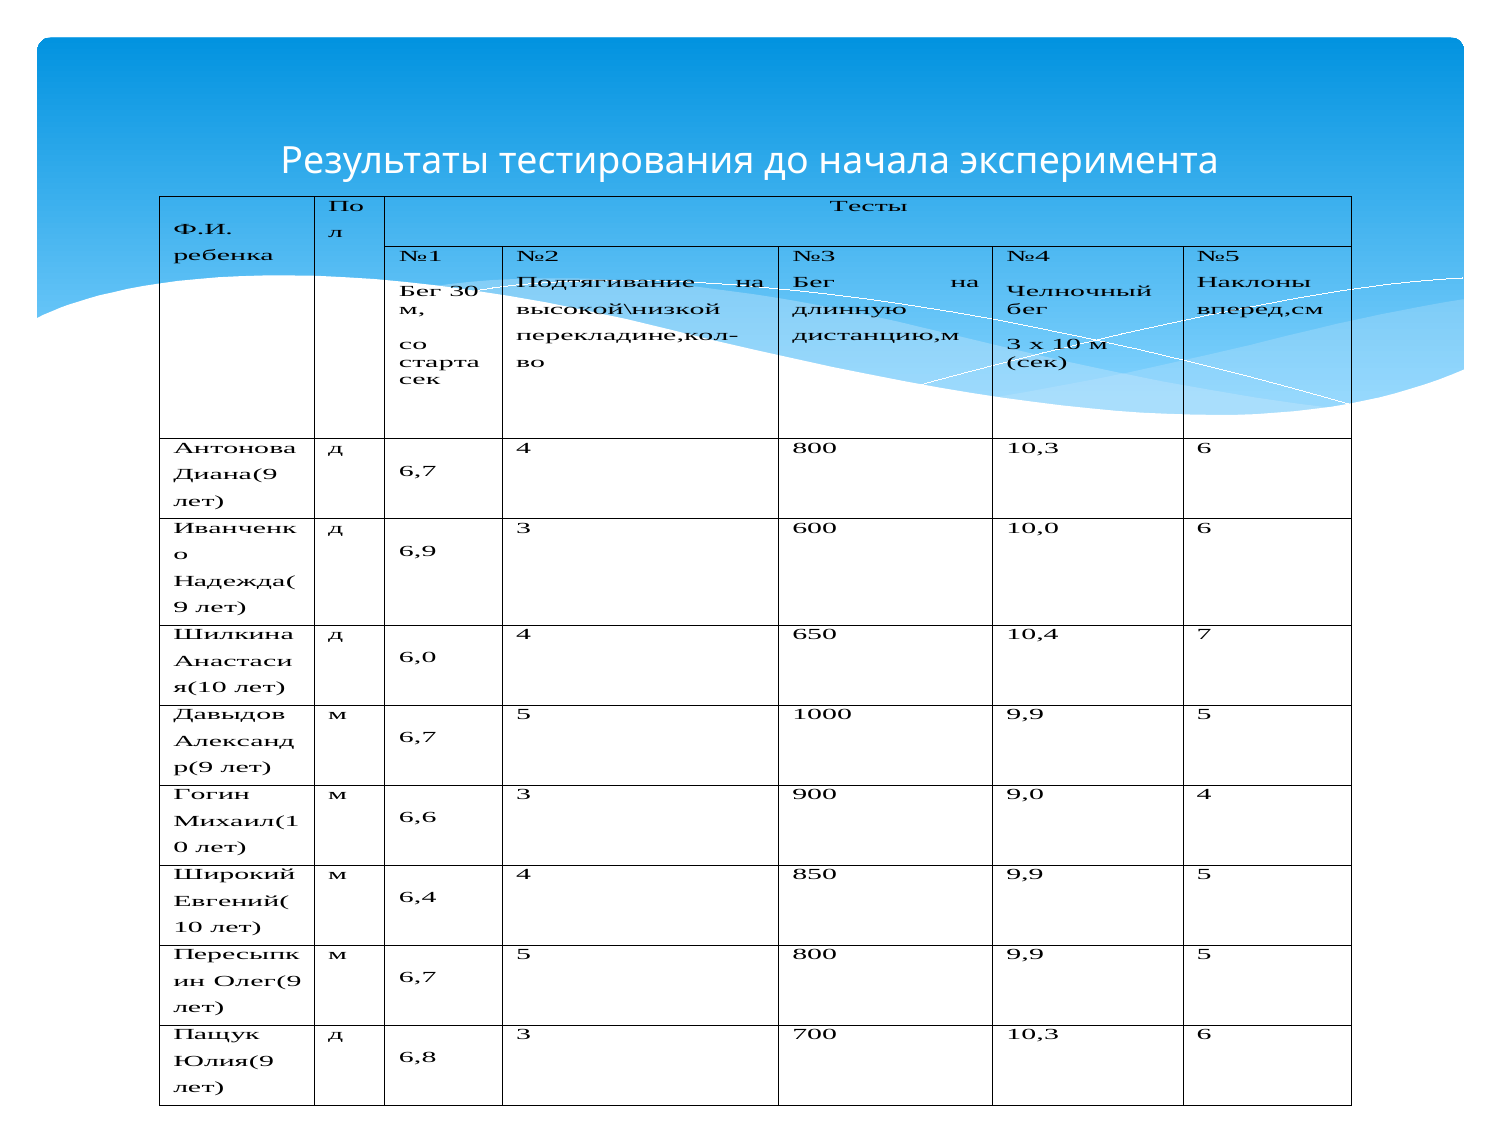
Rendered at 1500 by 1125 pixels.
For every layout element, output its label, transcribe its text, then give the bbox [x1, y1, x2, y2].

title Результаты тестирования до начала эксперимента [75, 55, 1425, 261]
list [159, 195, 1353, 1107]
